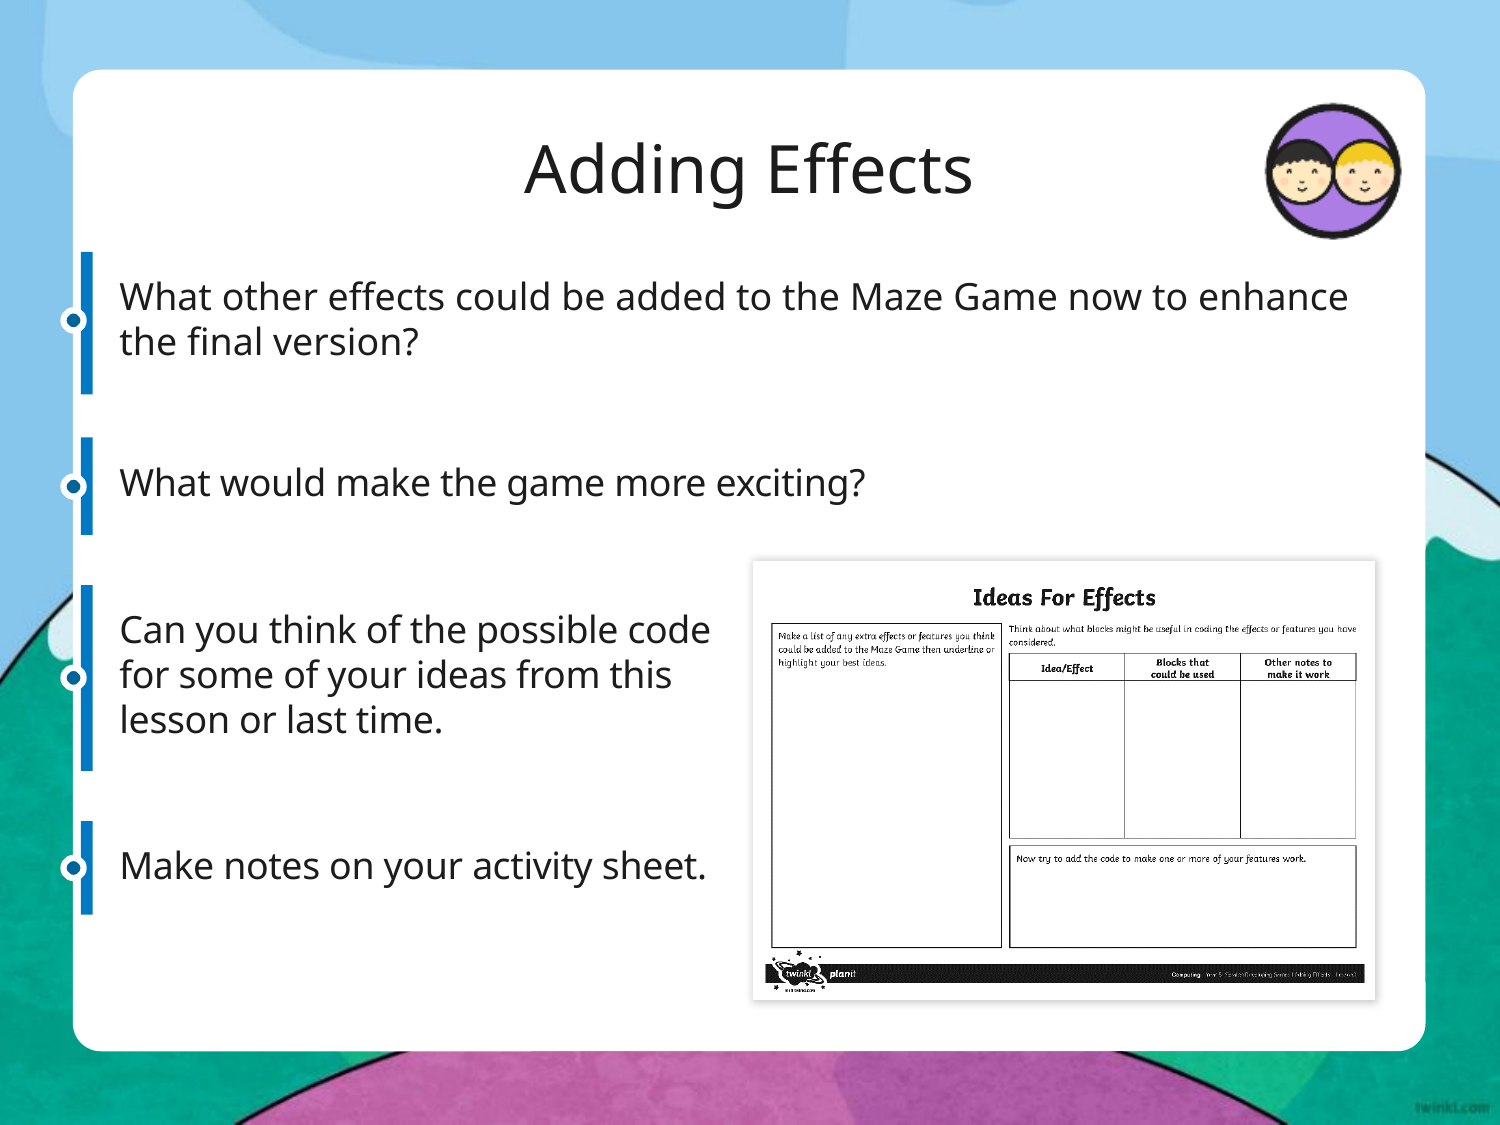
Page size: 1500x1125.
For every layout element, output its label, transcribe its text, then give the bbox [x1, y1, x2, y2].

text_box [63, 585, 750, 771]
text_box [63, 251, 1377, 417]
text_box Adding Effects [123, 119, 1376, 215]
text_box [63, 437, 942, 535]
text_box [63, 821, 750, 915]
picture [0, 0, 1500, 1125]
